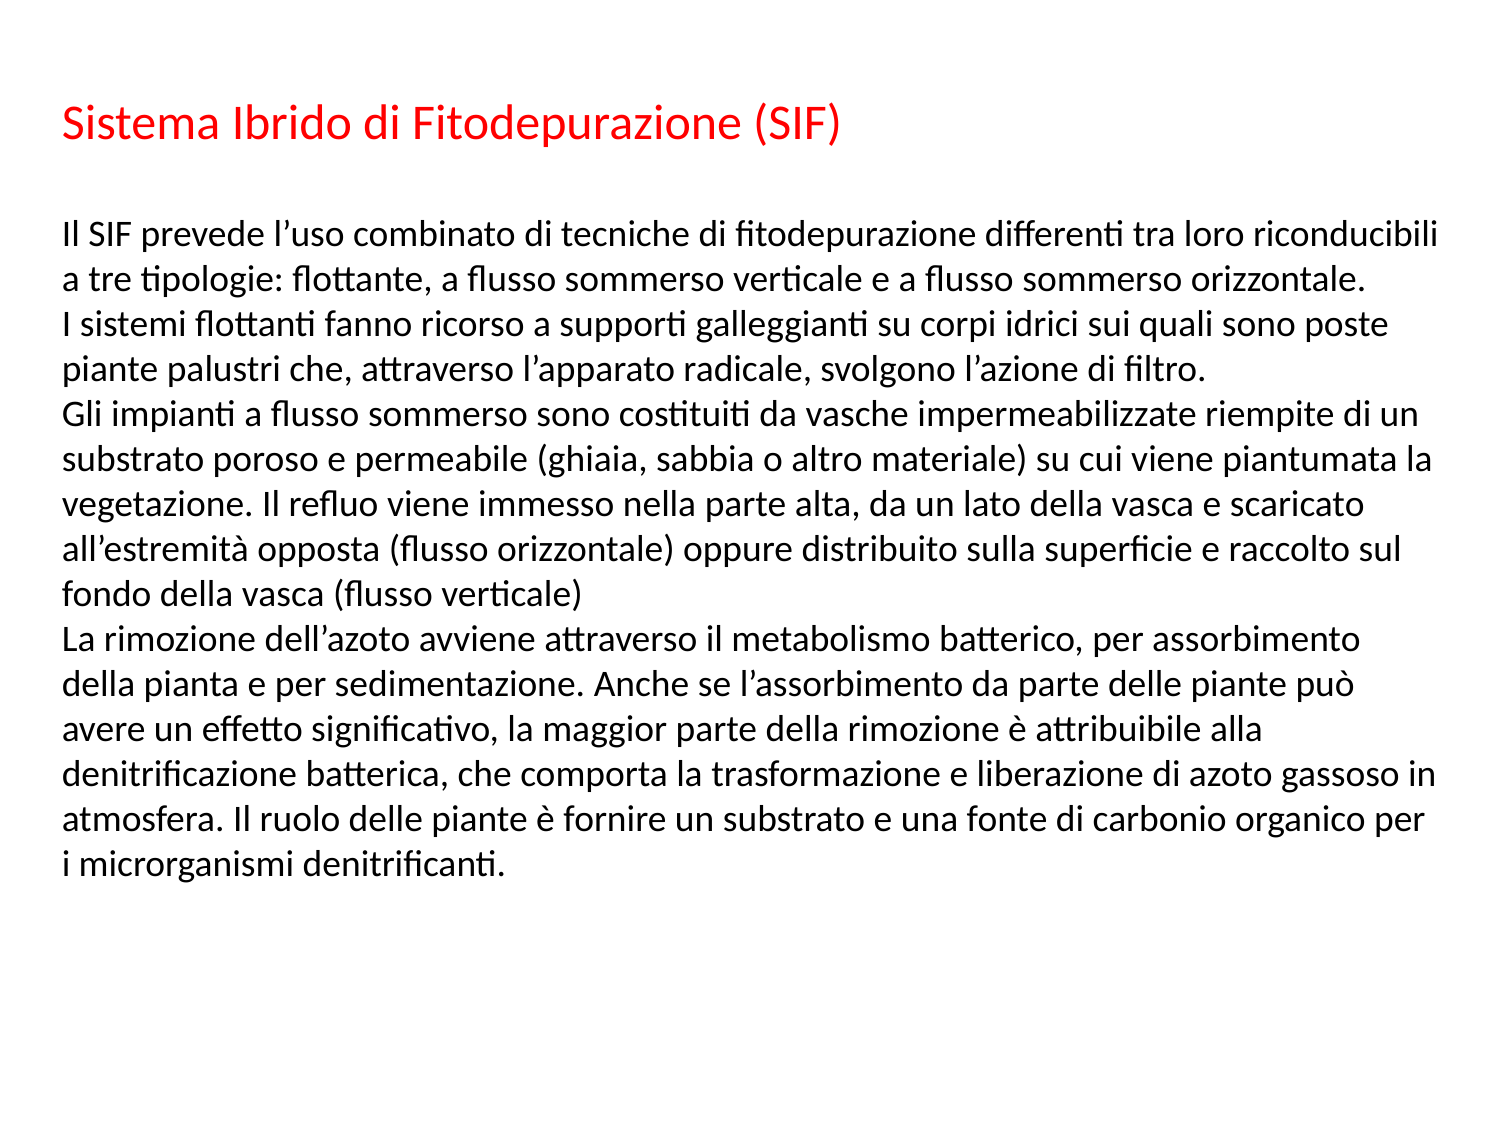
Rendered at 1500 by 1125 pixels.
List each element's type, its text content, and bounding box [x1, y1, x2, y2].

text_box Sistema Ibrido di Fitodepurazione (SIF) Il SIF prevede l’uso combinato di tecniche di fitodepurazione differenti tra loro riconducibili a tre tipologie: flottante, a flusso sommerso verticale e a flusso sommerso orizzontale. I sistemi flottanti fanno ricorso a supporti galleggianti su corpi idrici sui quali sono poste piante palustri che, attraverso l’apparato radicale, svolgono l’azione di filtro. Gli impianti a flusso sommerso sono costituiti da vasche impermeabilizzate riempite di un substrato poroso e permeabile (ghiaia, sabbia o altro materiale) su cui viene piantumata la vegetazione. Il refluo viene immesso nella parte alta, da un lato della vasca e scaricato all’estremità opposta (flusso orizzontale) oppure distribuito sulla superficie e raccolto sul fondo della vasca (flusso verticale) La rimozione dell’azoto avviene attraverso il metabolismo batterico, per assorbimento della pianta e per sedimentazione. Anche se l’assorbimento da parte delle piante può avere un effetto significativo, la maggior parte della rimozione è attribuibile alla denitrificazione batterica, che comporta la trasformazione e liberazione di azoto gassoso in atmosfera. Il ruolo delle piante è fornire un substrato e una fonte di carbonio organico per i microrganismi denitrificanti. [47, 81, 1459, 892]
